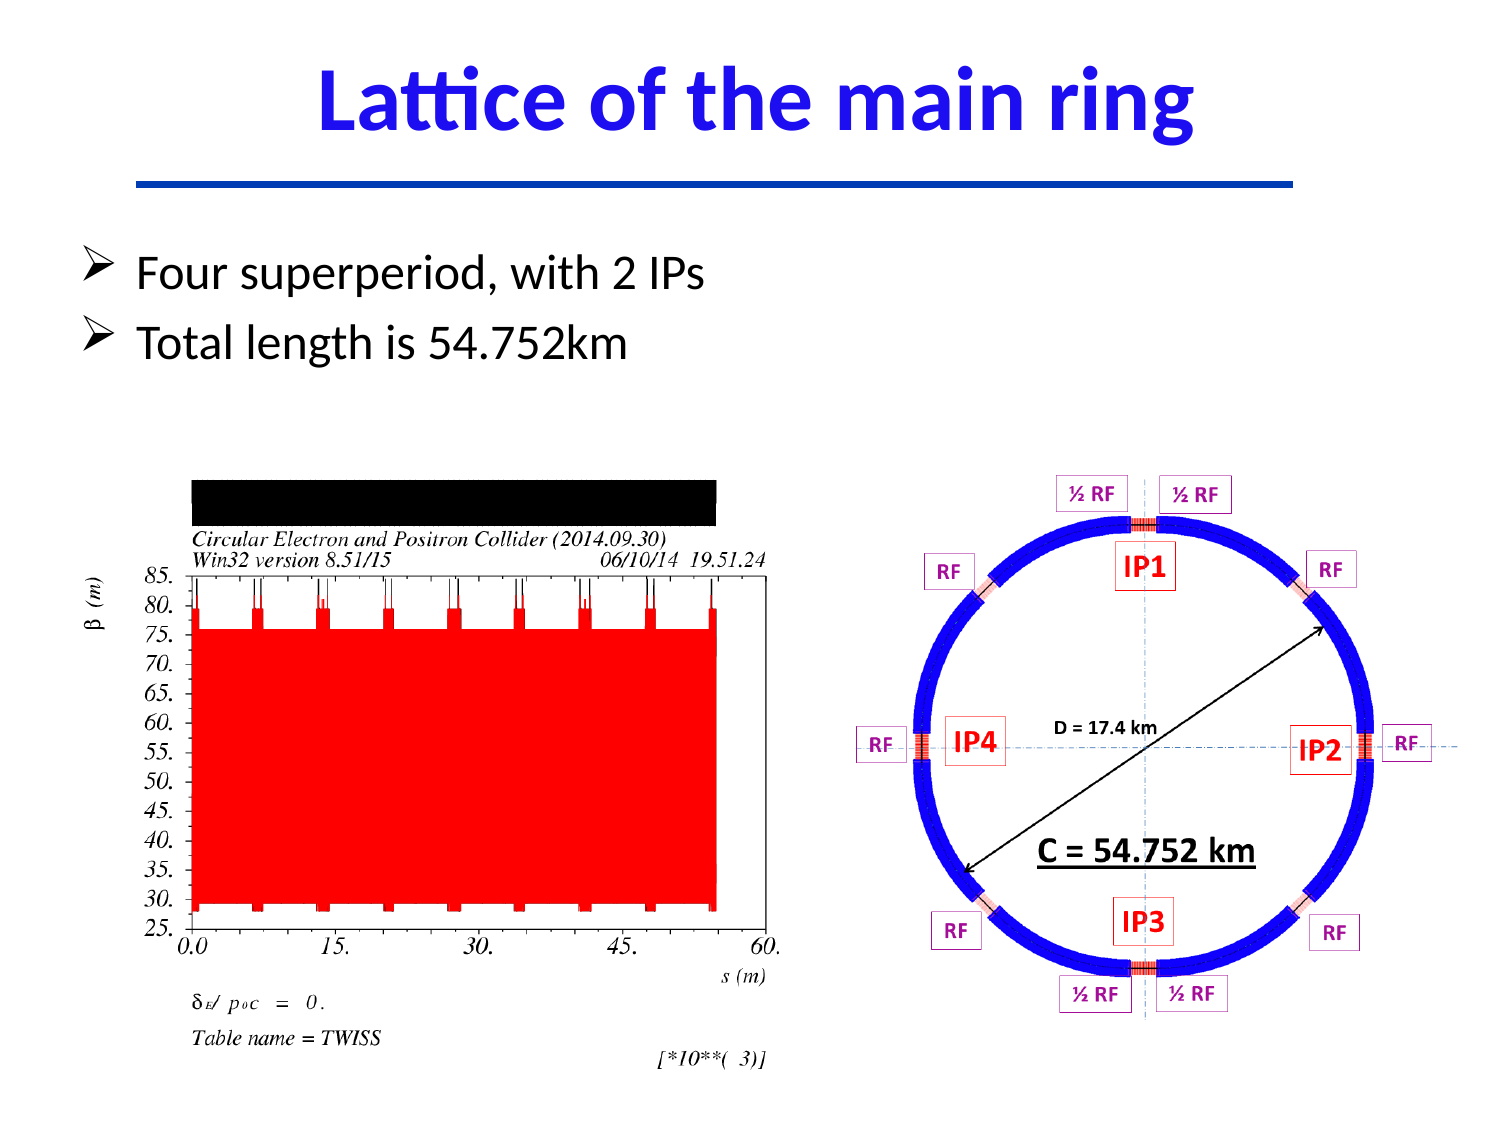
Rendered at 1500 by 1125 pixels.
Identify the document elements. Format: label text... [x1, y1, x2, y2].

picture [58, 467, 803, 1079]
list Four superperiod, with 2 IPs Total length is 54.752km [64, 231, 973, 434]
picture [843, 468, 1464, 1036]
title Lattice of the main ring [82, 0, 1432, 188]
